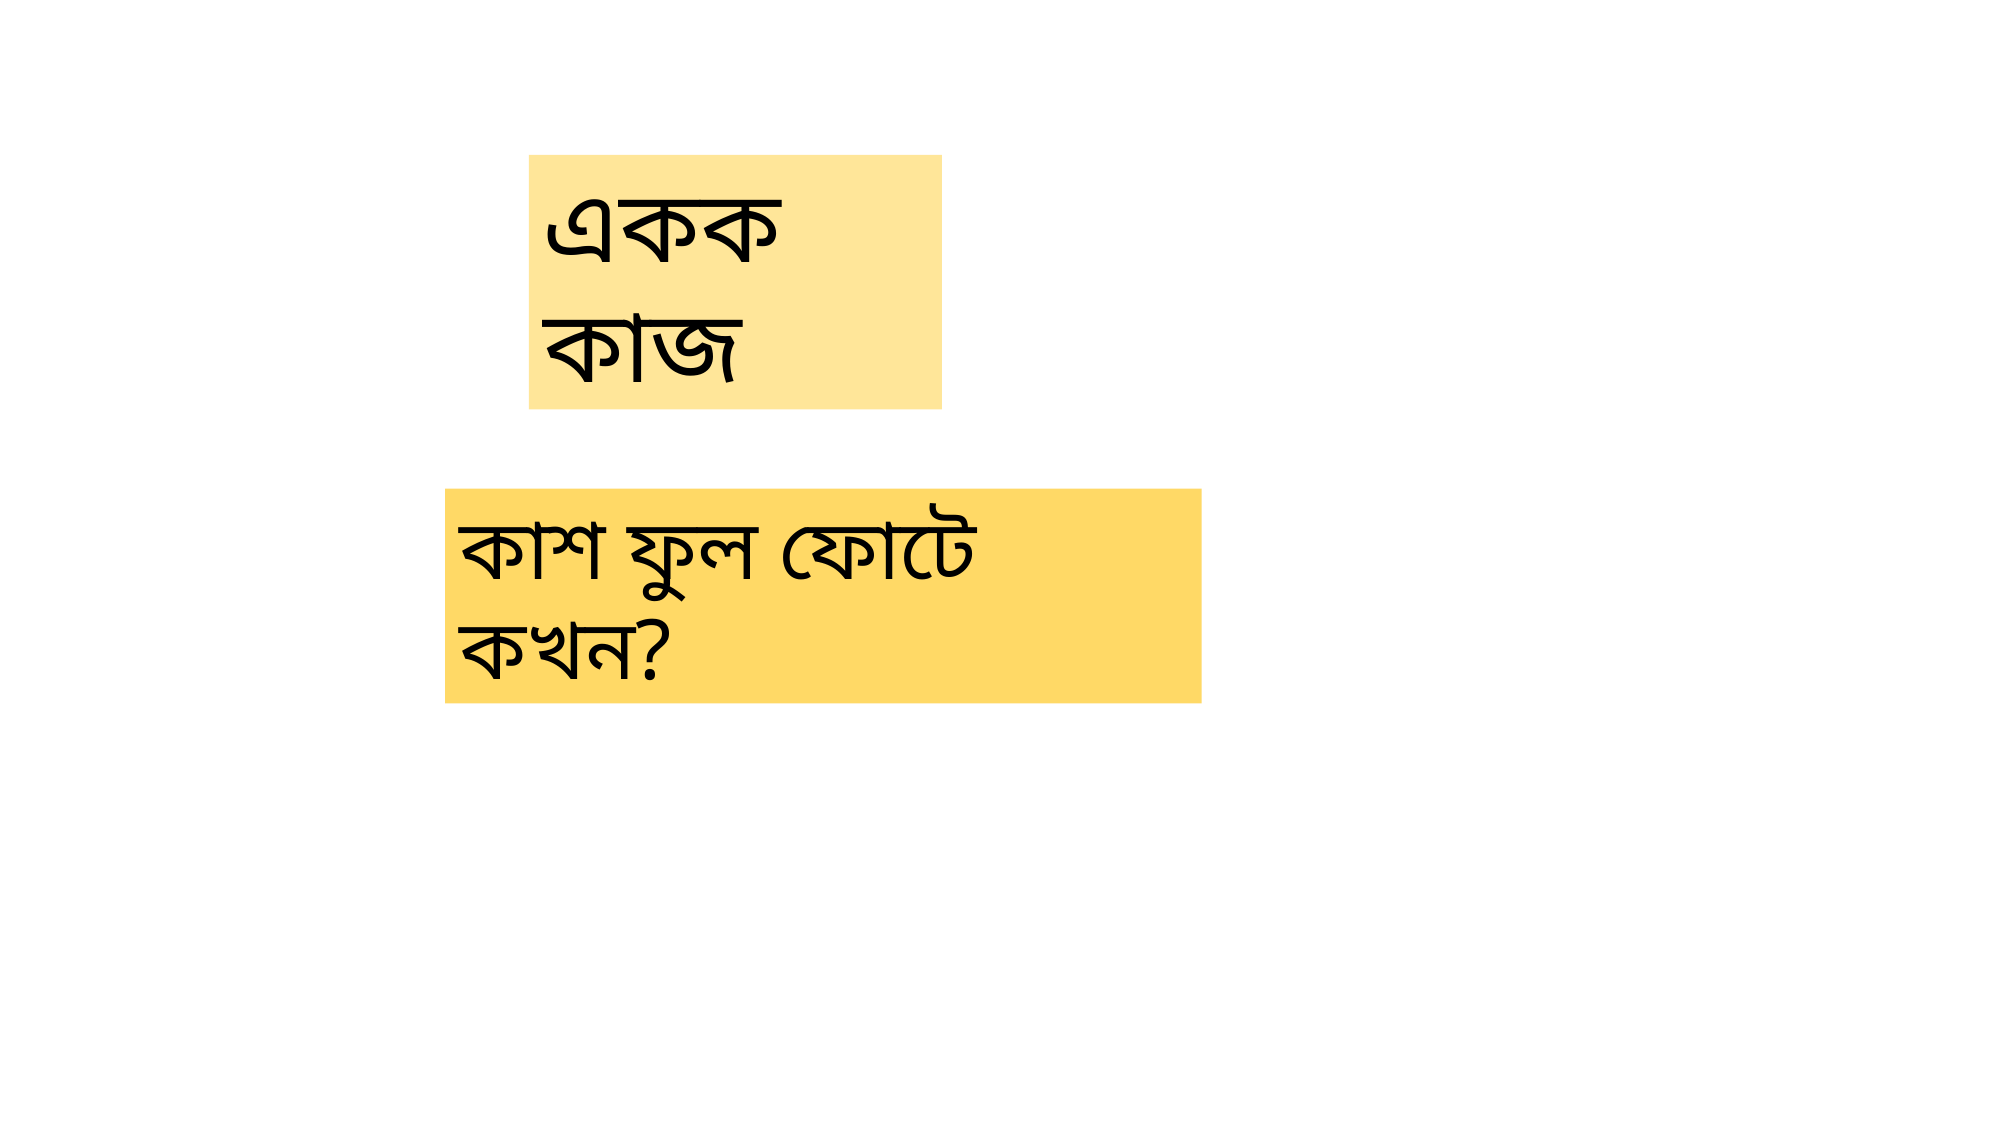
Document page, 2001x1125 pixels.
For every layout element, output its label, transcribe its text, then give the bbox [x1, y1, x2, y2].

text_box কাশ ফুল ফোটে কখন? [445, 488, 1202, 704]
text_box একক কাজ [528, 154, 942, 410]
